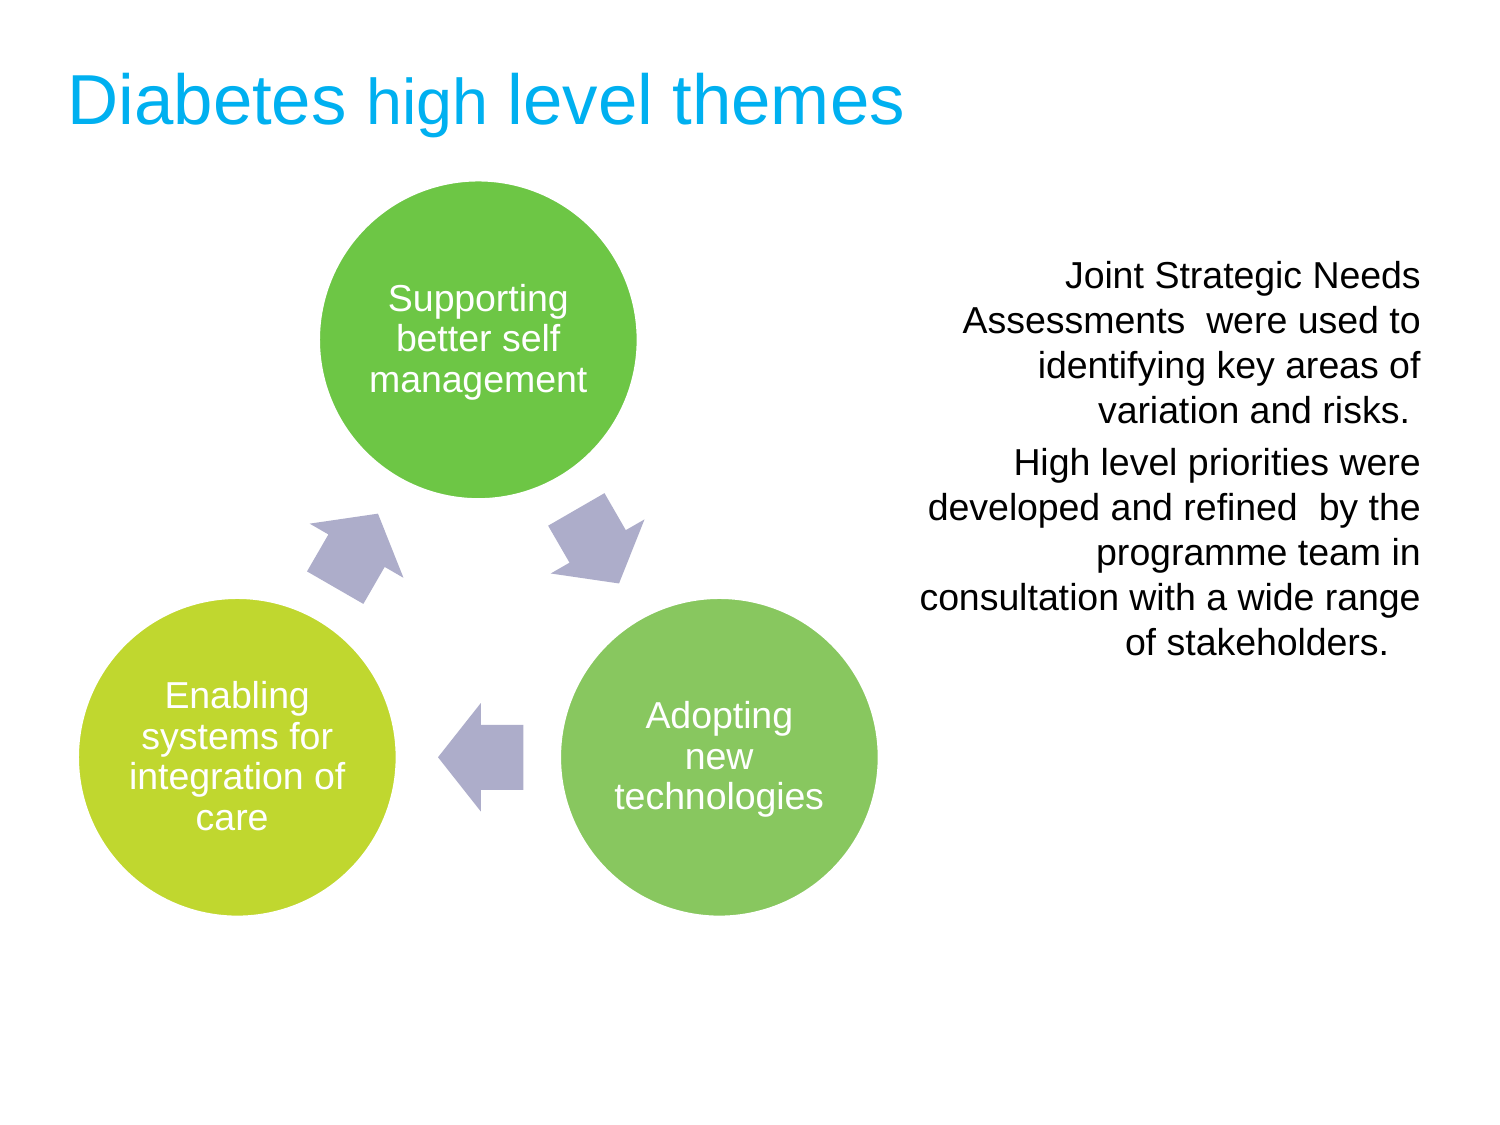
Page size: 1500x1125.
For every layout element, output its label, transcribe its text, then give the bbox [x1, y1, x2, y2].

title Diabetes high level themes [53, 47, 1404, 236]
text_box Joint Strategic Needs Assessments were used to identifying key areas of variation and risks. High level priorities were developed and refined by the programme team in consultation with a wide range of stakeholders. [903, 243, 1436, 752]
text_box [76, 101, 881, 996]
